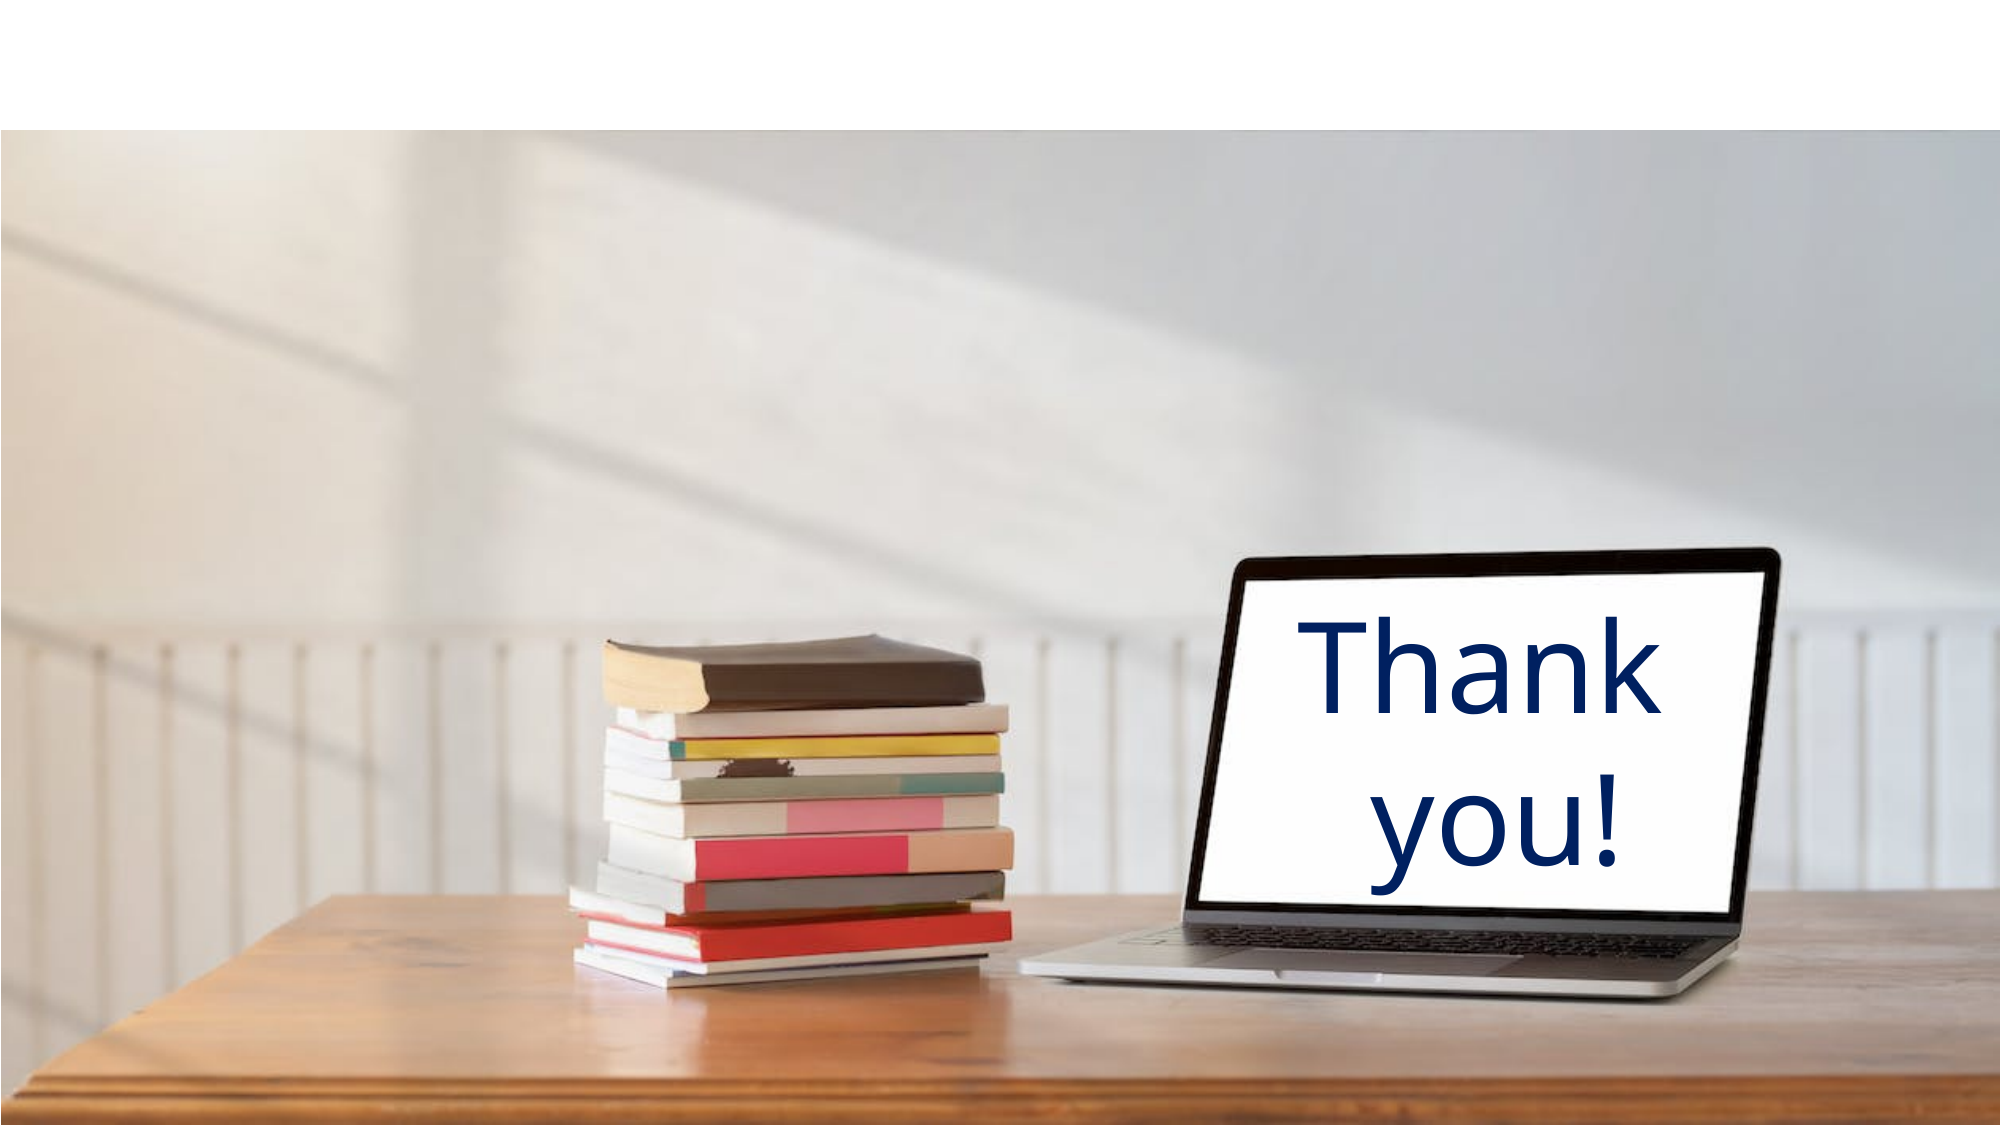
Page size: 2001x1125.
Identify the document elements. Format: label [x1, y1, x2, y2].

picture [1, 130, 2000, 1125]
